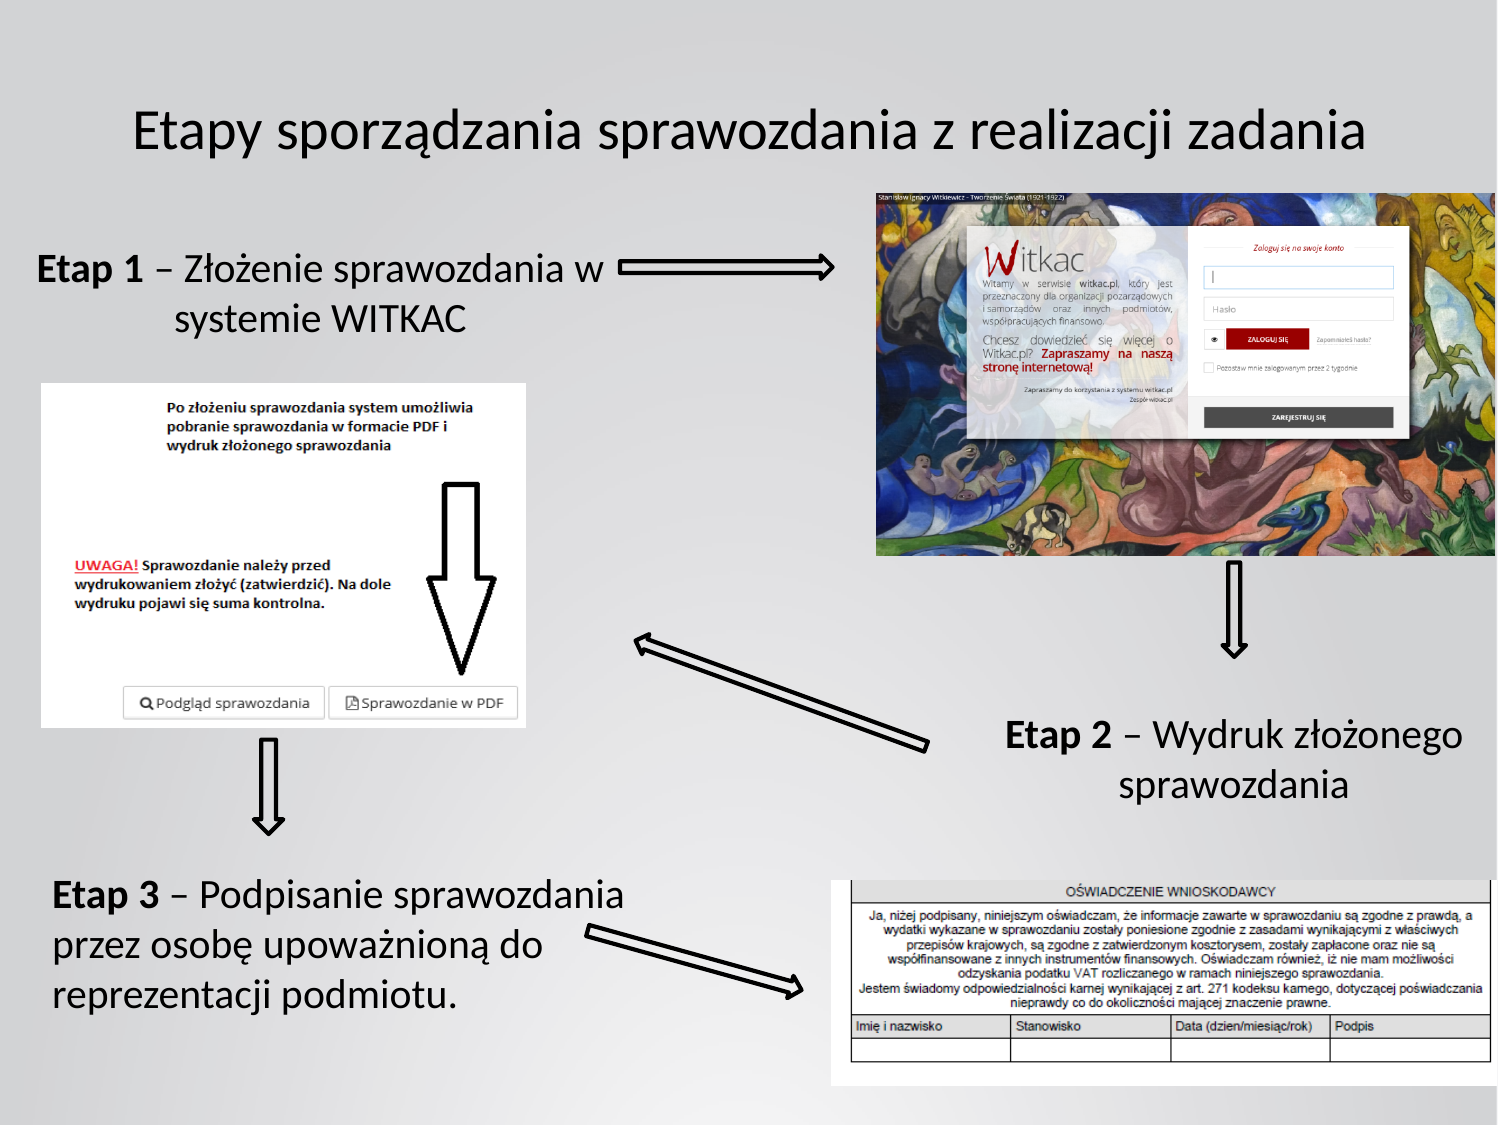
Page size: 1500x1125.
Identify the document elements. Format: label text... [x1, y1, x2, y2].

text_box [1220, 564, 1248, 660]
text_box [251, 737, 286, 837]
picture [0, 0, 1500, 1125]
text_box [633, 632, 930, 754]
text_box [617, 253, 835, 281]
text_box Etap 2 – Wydruk złożonego sprawozdania [968, 609, 1500, 884]
text_box Etapy sporządzania sprawozdania z realizacji zadania [74, 45, 1425, 209]
text_box [584, 922, 804, 1000]
text_box Etap 3 – Podpisanie sprawozdania przez osobę upoważnioną do reprezentacji podmiotu. [37, 799, 727, 1084]
title Etap 1 – Złożenie sprawozdania w systemie WITKAC [4, 160, 637, 421]
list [876, 193, 1495, 556]
